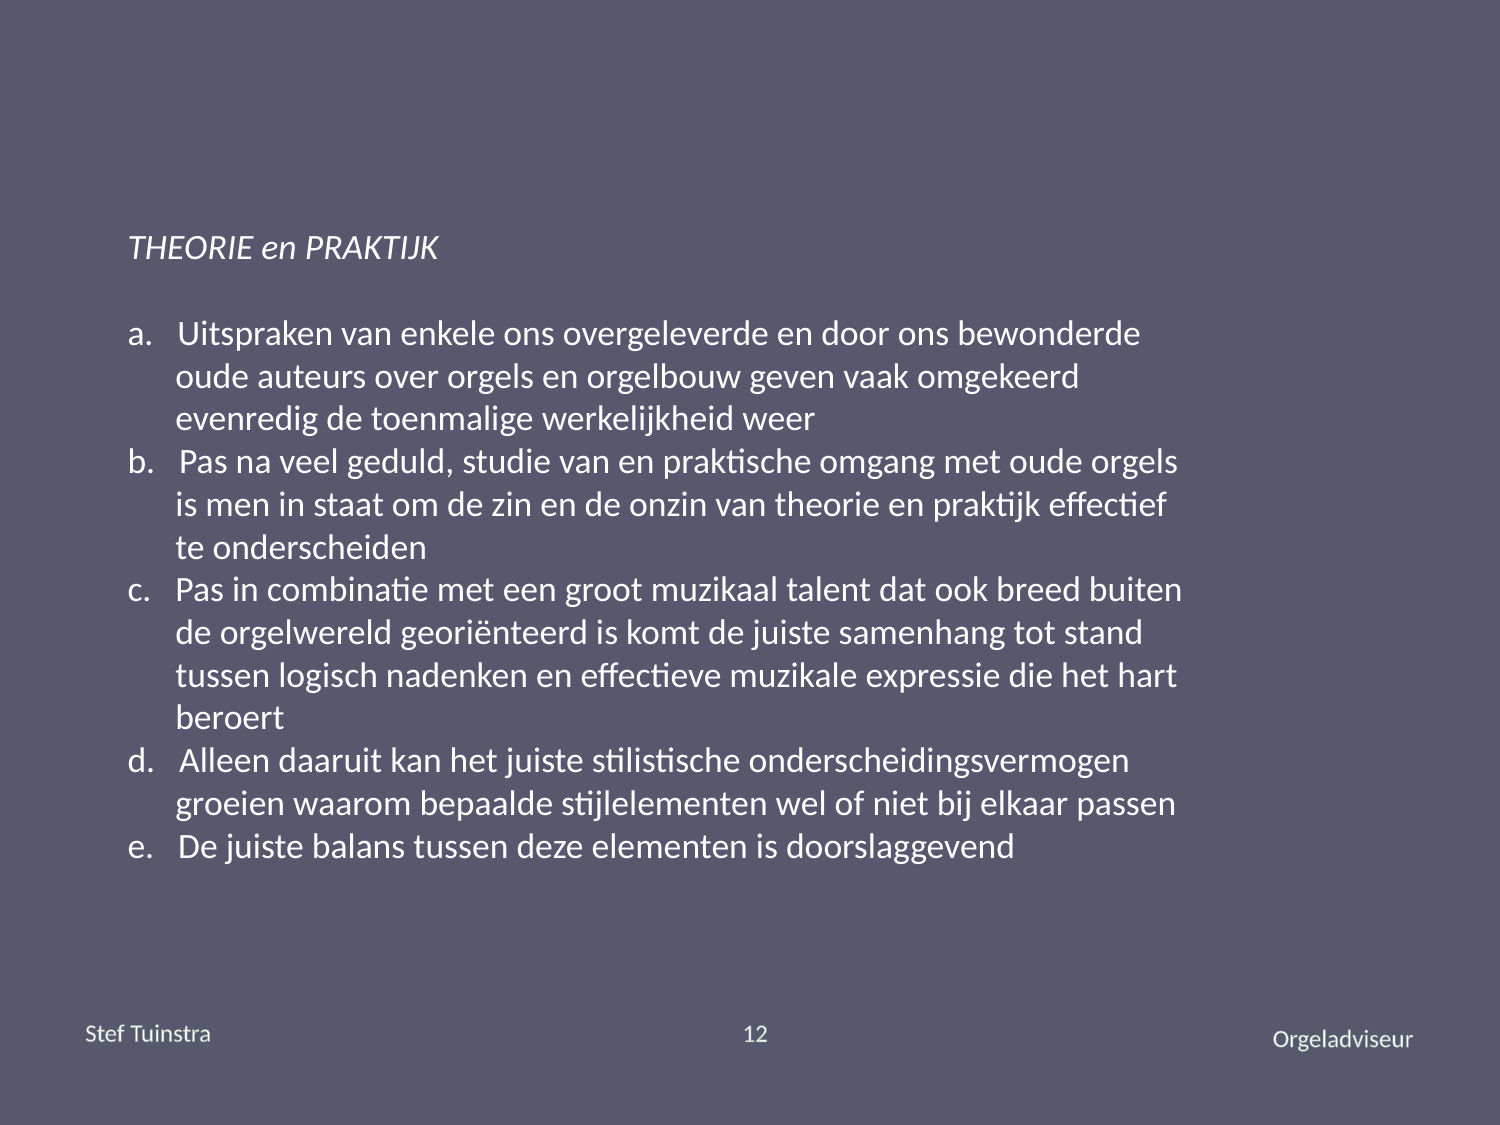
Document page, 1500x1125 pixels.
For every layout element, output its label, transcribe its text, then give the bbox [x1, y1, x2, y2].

subtitle 12 [230, 1009, 1281, 1060]
text_box Stef Tuinstra [70, 1009, 230, 1054]
title THEORIE en PRAKTIJK a. Uitspraken van enkele ons overgeleverde en door ons bewonderde oude auteurs over orgels en orgelbouw geven vaak omgekeerd evenredig de toenmalige werkelijkheid weer b. Pas na veel geduld, studie van en praktische omgang met oude orgels is men in staat om de zin en de onzin van theorie en praktijk effectief te onderscheiden c. Pas in combinatie met een groot muzikaal talent dat ook breed buiten de orgelwereld georiënteerd is komt de juiste samenhang tot stand tussen logisch nadenken en effectieve muzikale expressie die het hart beroert d. Alleen daaruit kan het juiste stilistische onderscheidingsvermogen groeien waarom bepaalde stijlelementen wel of niet bij elkaar passen e. De juiste balans tussen deze elementen is doorslaggevend [112, 101, 1388, 988]
text_box Orgeladviseur [1281, 1014, 1447, 1060]
